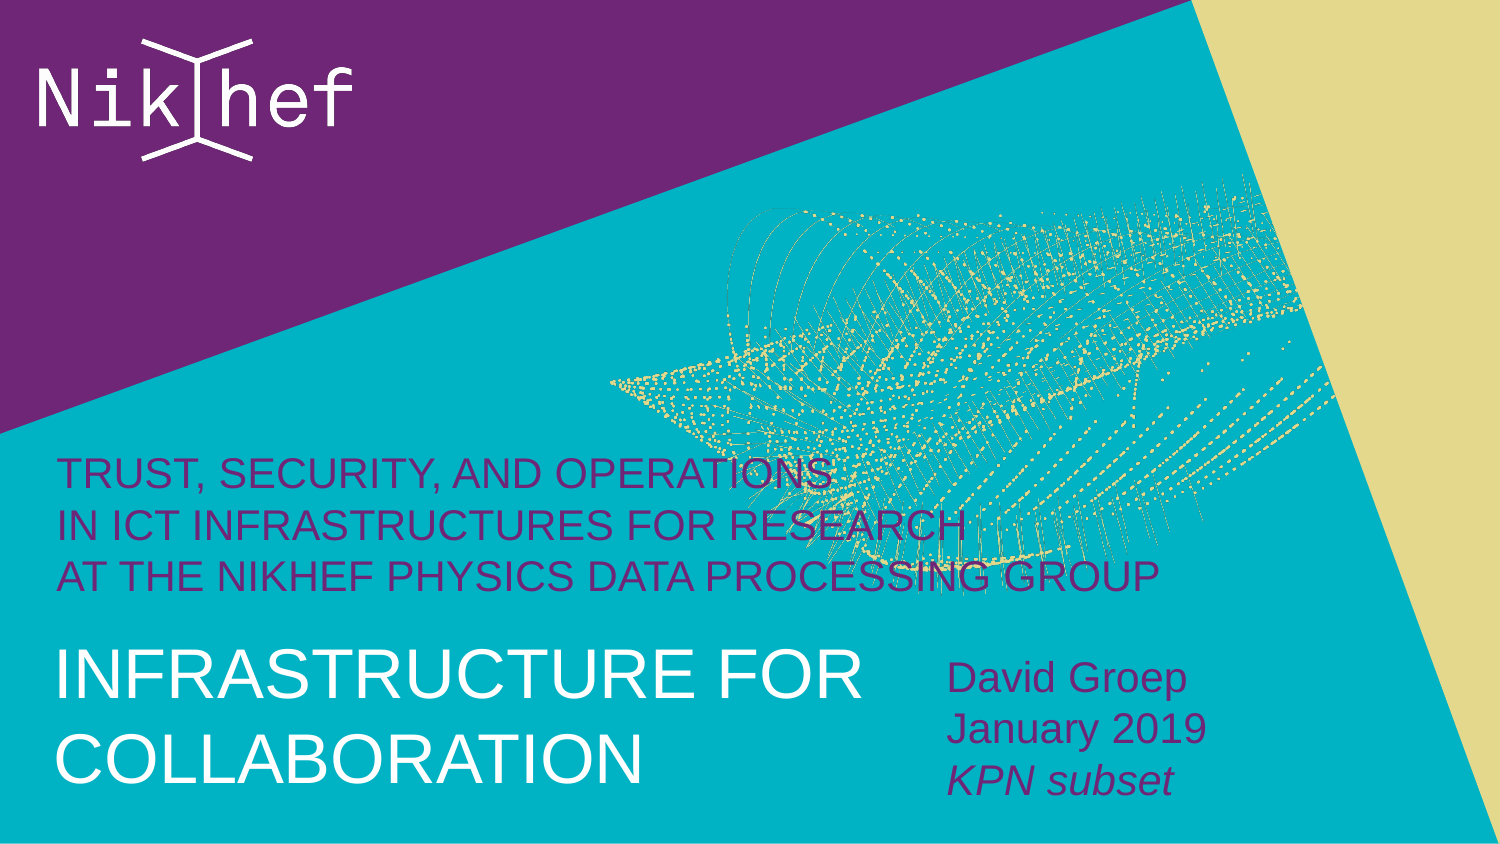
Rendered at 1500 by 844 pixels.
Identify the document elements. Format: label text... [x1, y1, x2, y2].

picture [39, 38, 352, 162]
list trust, Security, and operations in ICT Infrastructures for Research at the Nikhef Physics Data Processing group [55, 444, 1265, 619]
picture [529, 16, 1492, 828]
list David Groep January 2019 KPN subset [945, 445, 1348, 805]
title Infrastructure for Collaboration [39, 514, 898, 805]
